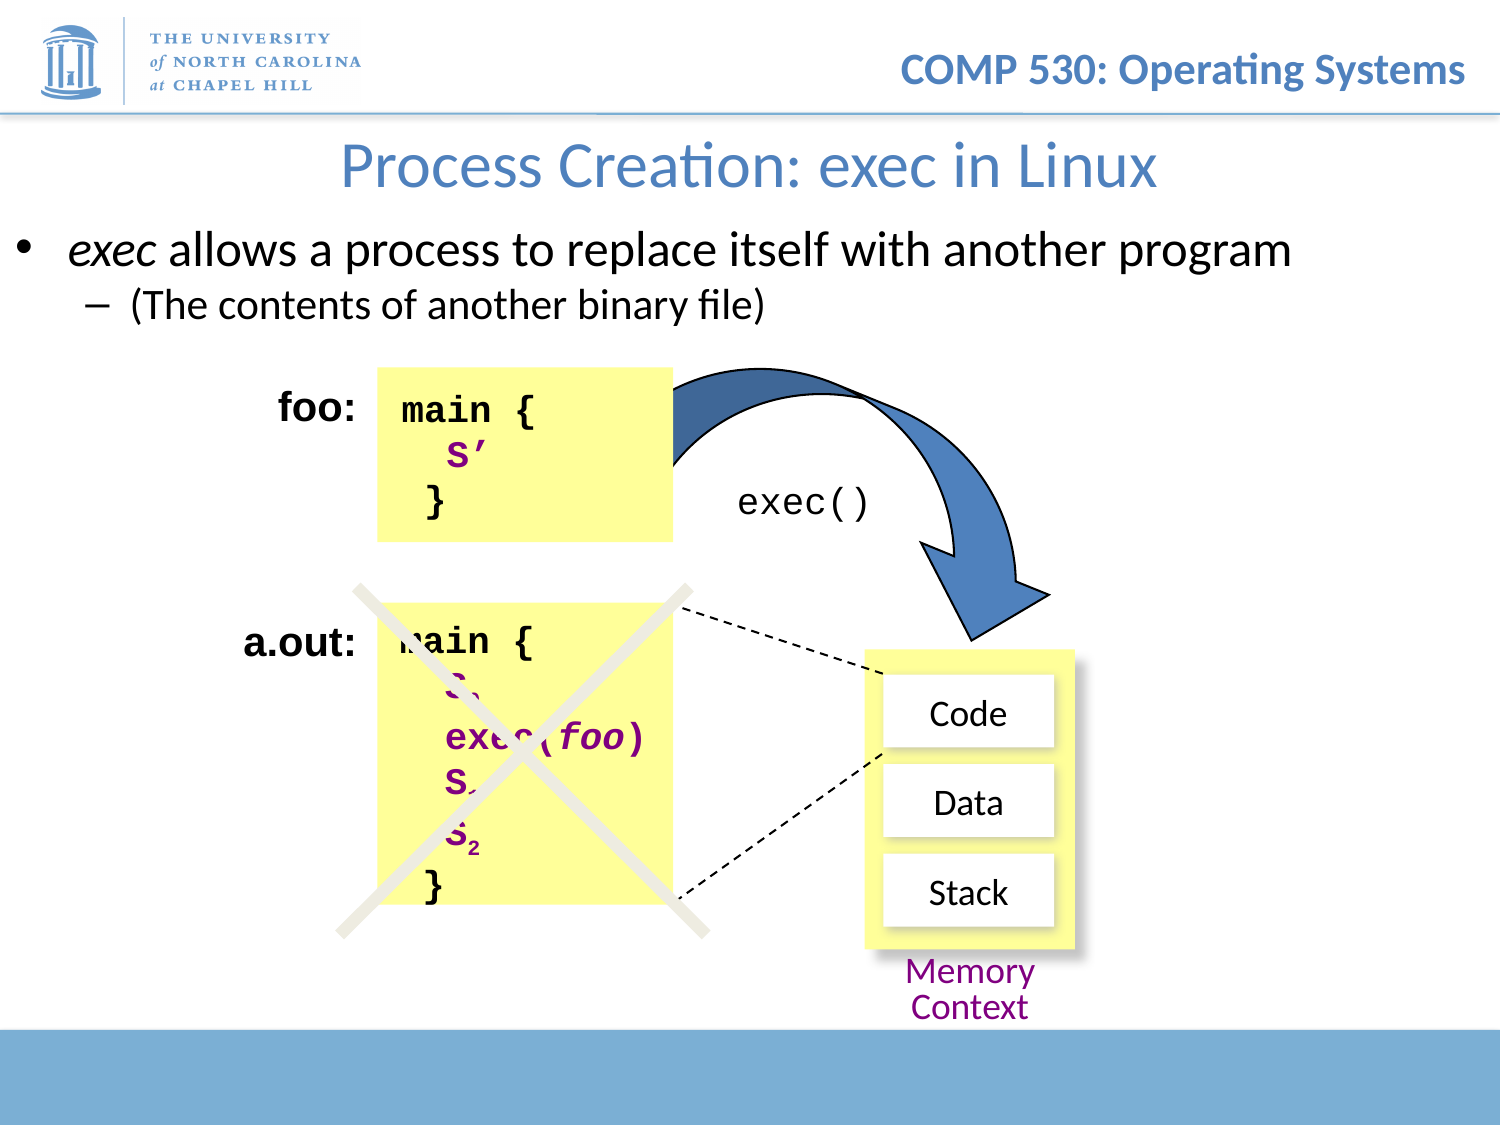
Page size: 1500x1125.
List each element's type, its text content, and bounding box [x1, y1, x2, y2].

text_box Memory Context [889, 947, 1051, 1035]
text_box Data [883, 764, 1055, 837]
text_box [377, 366, 674, 543]
picture [41, 17, 361, 105]
text_box Stack [883, 853, 1055, 927]
list exec allows a process to replace itself with another program (The contents of another binary file) [0, 208, 1500, 377]
title Process Creation: exec in Linux [0, 113, 1500, 208]
text_box Code [883, 674, 1055, 748]
text_box a.out: [228, 607, 334, 673]
text_box foo: [263, 372, 372, 437]
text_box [339, 586, 707, 936]
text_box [603, 395, 1089, 583]
text_box [864, 649, 1075, 950]
